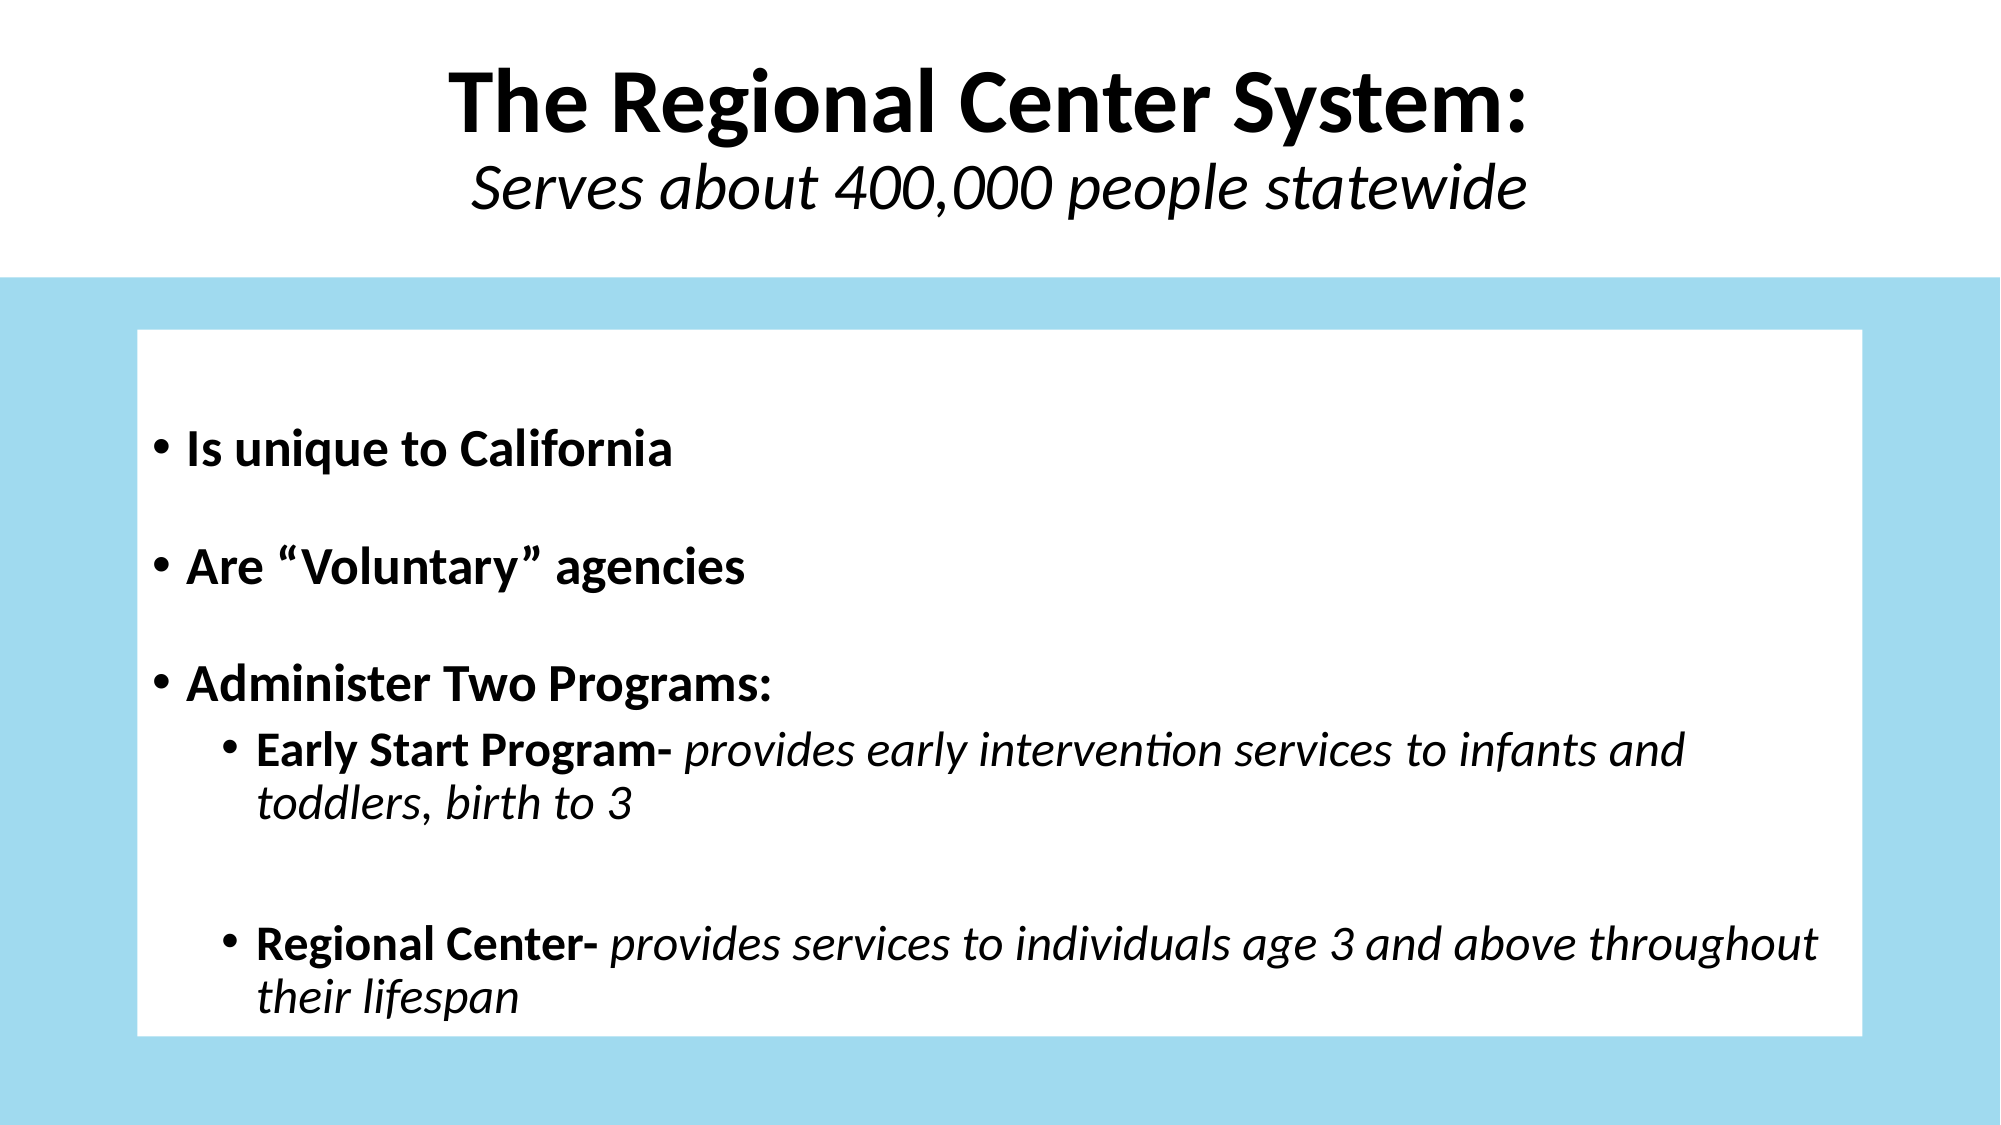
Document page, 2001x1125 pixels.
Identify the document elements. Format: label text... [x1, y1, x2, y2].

title The Regional Center System: Serves about 400,000 people statewide [0, 0, 2000, 278]
list Is unique to California Are “Voluntary” agencies Administer Two Programs: Early Start Program- provides early intervention services to infants and toddlers, birth to 3 Regional Center- provides services to individuals age 3 and above throughout their lifespan [137, 329, 1863, 1037]
